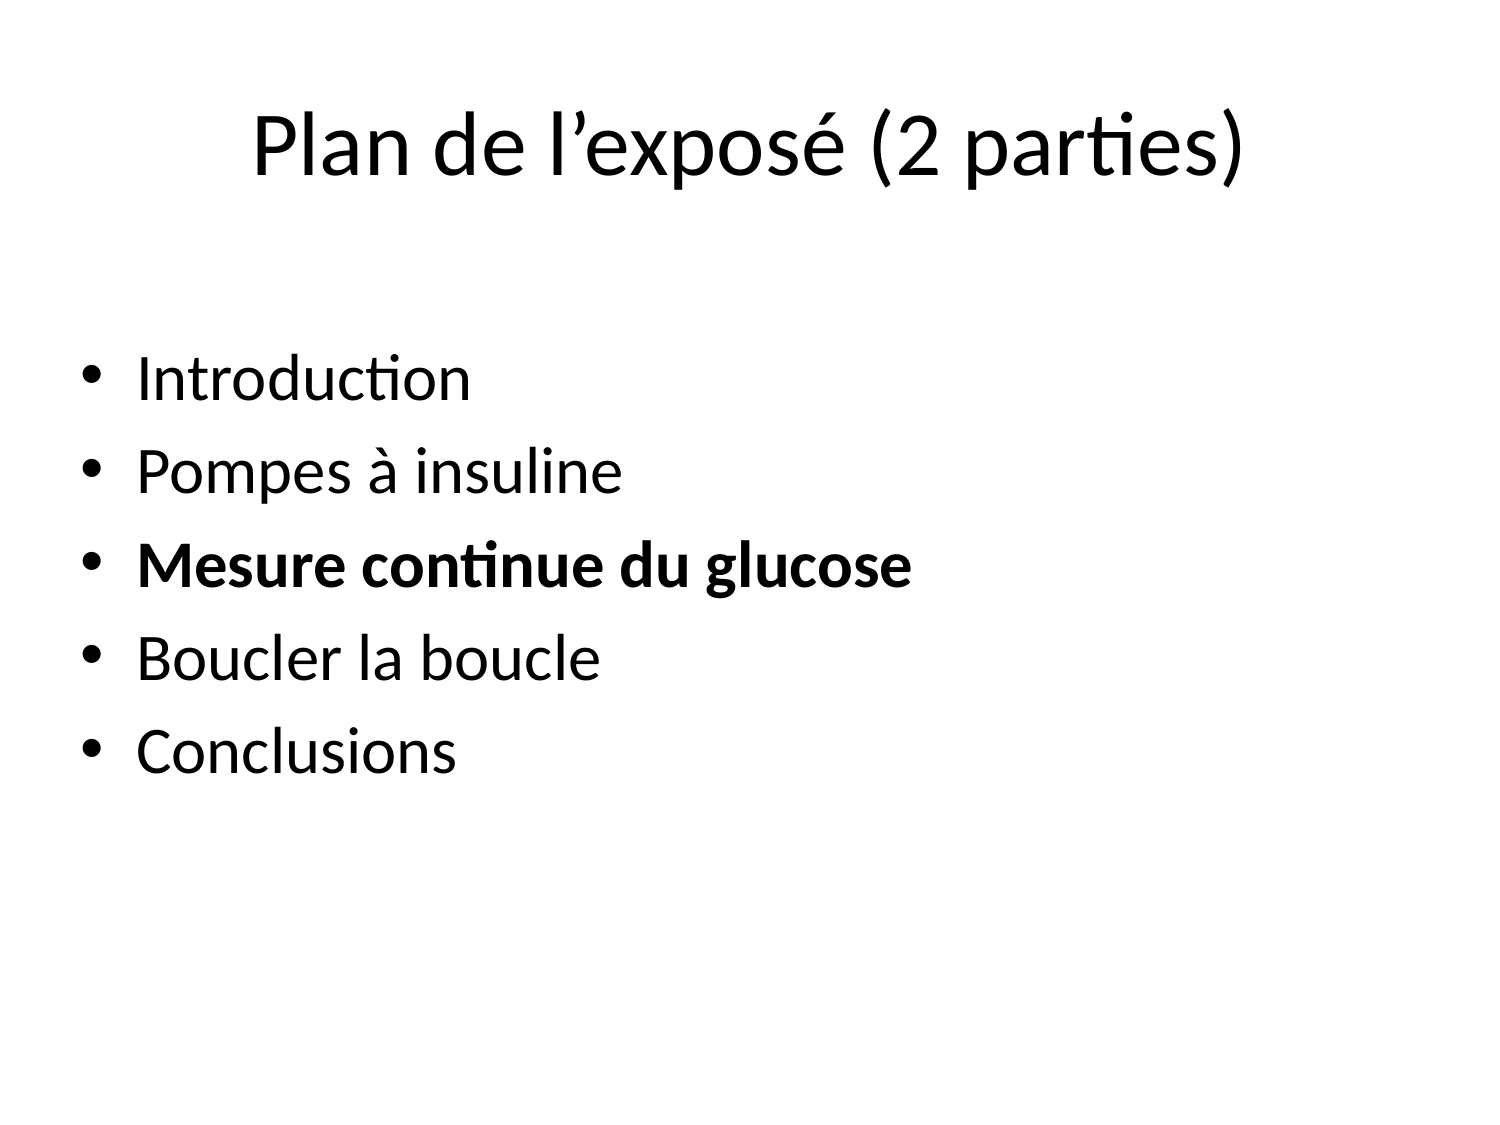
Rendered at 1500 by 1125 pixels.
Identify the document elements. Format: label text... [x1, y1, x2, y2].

title Plan de l’exposé (2 parties) [75, 45, 1425, 233]
list Introduction Pompes à insuline Mesure continue du glucose Boucler la boucle Conclusions [64, 326, 1415, 1069]
